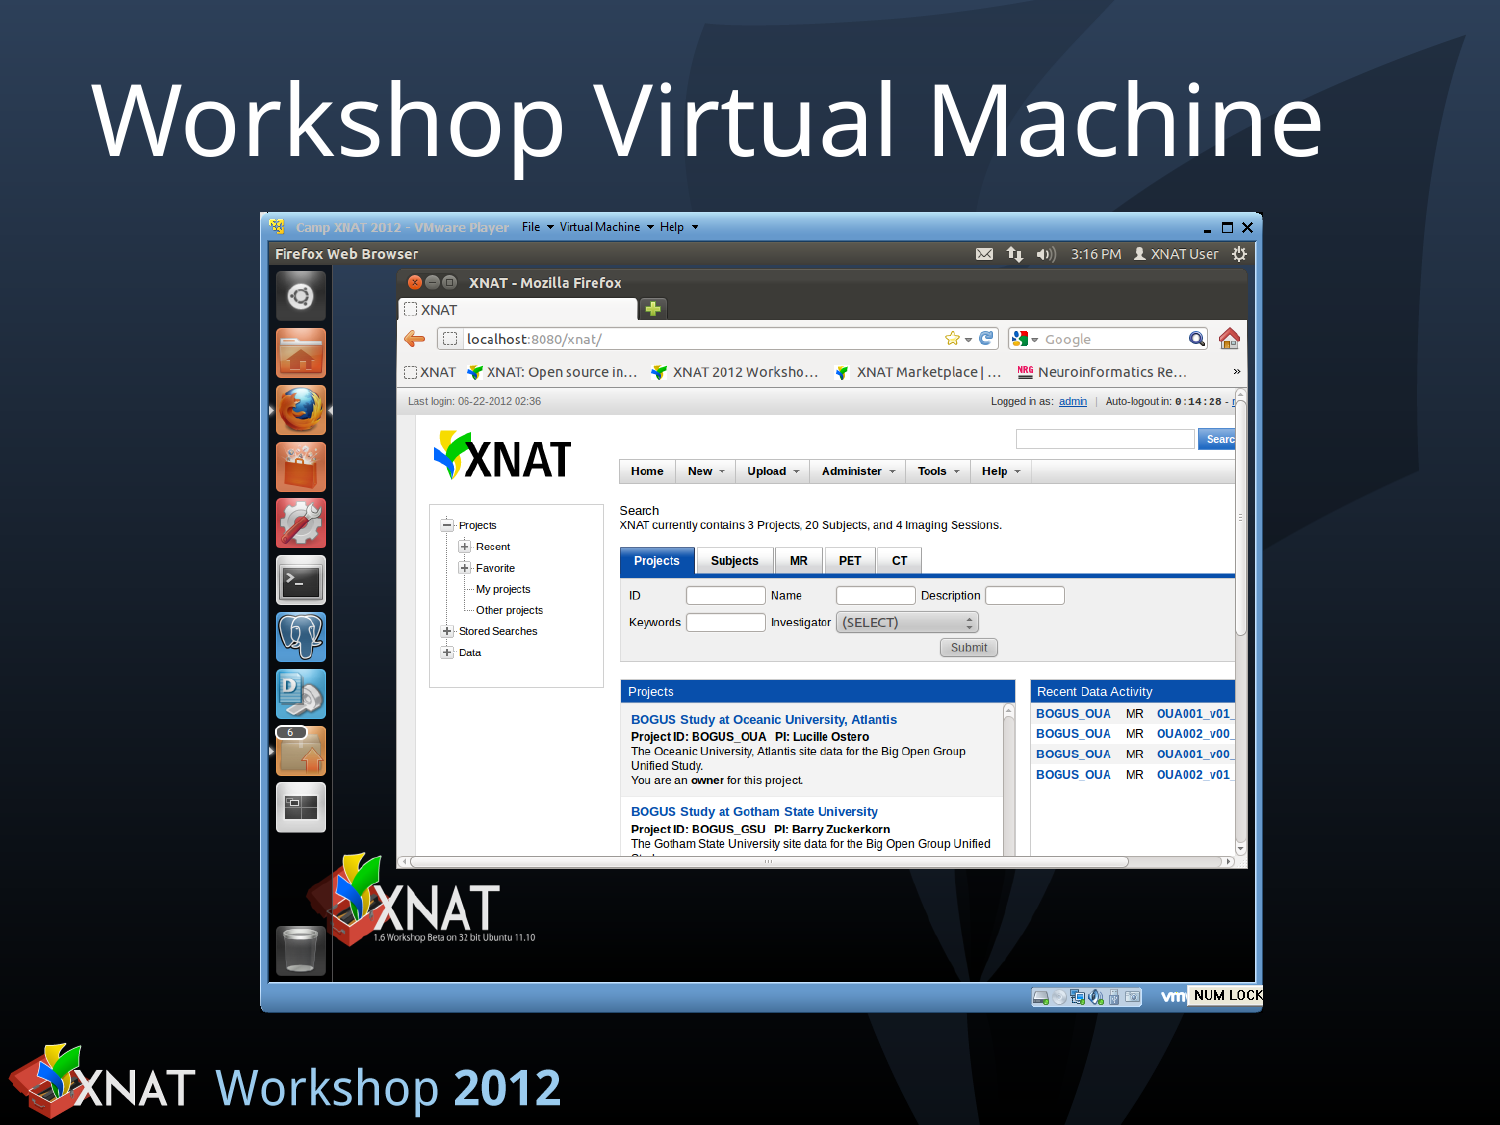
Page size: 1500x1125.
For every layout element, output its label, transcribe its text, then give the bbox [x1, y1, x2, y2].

picture [0, 0, 1500, 1125]
title Workshop Virtual Machine [75, 45, 1425, 188]
